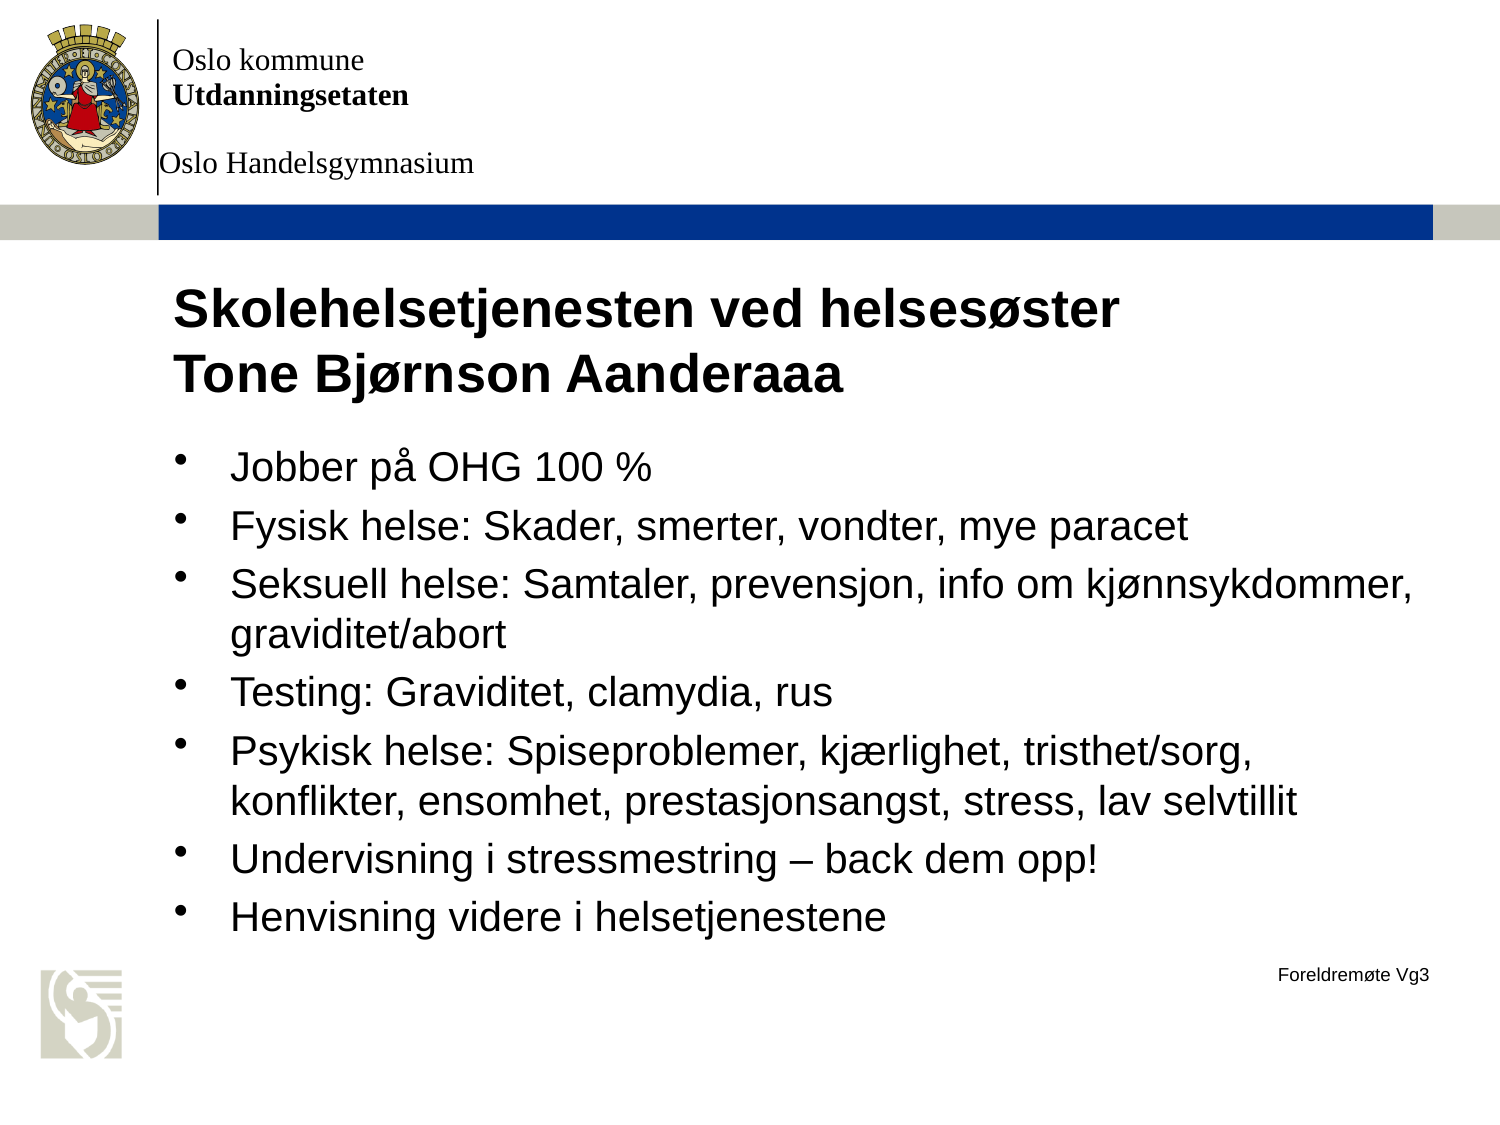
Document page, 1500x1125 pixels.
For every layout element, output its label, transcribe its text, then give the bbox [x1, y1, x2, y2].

picture [25, 20, 145, 169]
title Skolehelsetjenesten ved helsesøster Tone Bjørnson Aanderaaa [158, 265, 1430, 410]
footer Foreldremøte Vg3 [1102, 962, 1430, 993]
picture [38, 967, 124, 1061]
list Jobber på OHG 100 % Fysisk helse: Skader, smerter, vondter, mye paracet Seksuell helse: Samtaler, prevensjon, info om kjønnsykdommer, graviditet/abort Testing: Graviditet, clamydia, rus Psykisk helse: Spiseproblemer, kjærlighet, tristhet/sorg, konflikter, ensomhet, prestasjonsangst, stress, lav selvtillit Undervisning i stressmestring – back dem opp! Henvisning videre i helsetjenestene [158, 432, 1430, 963]
